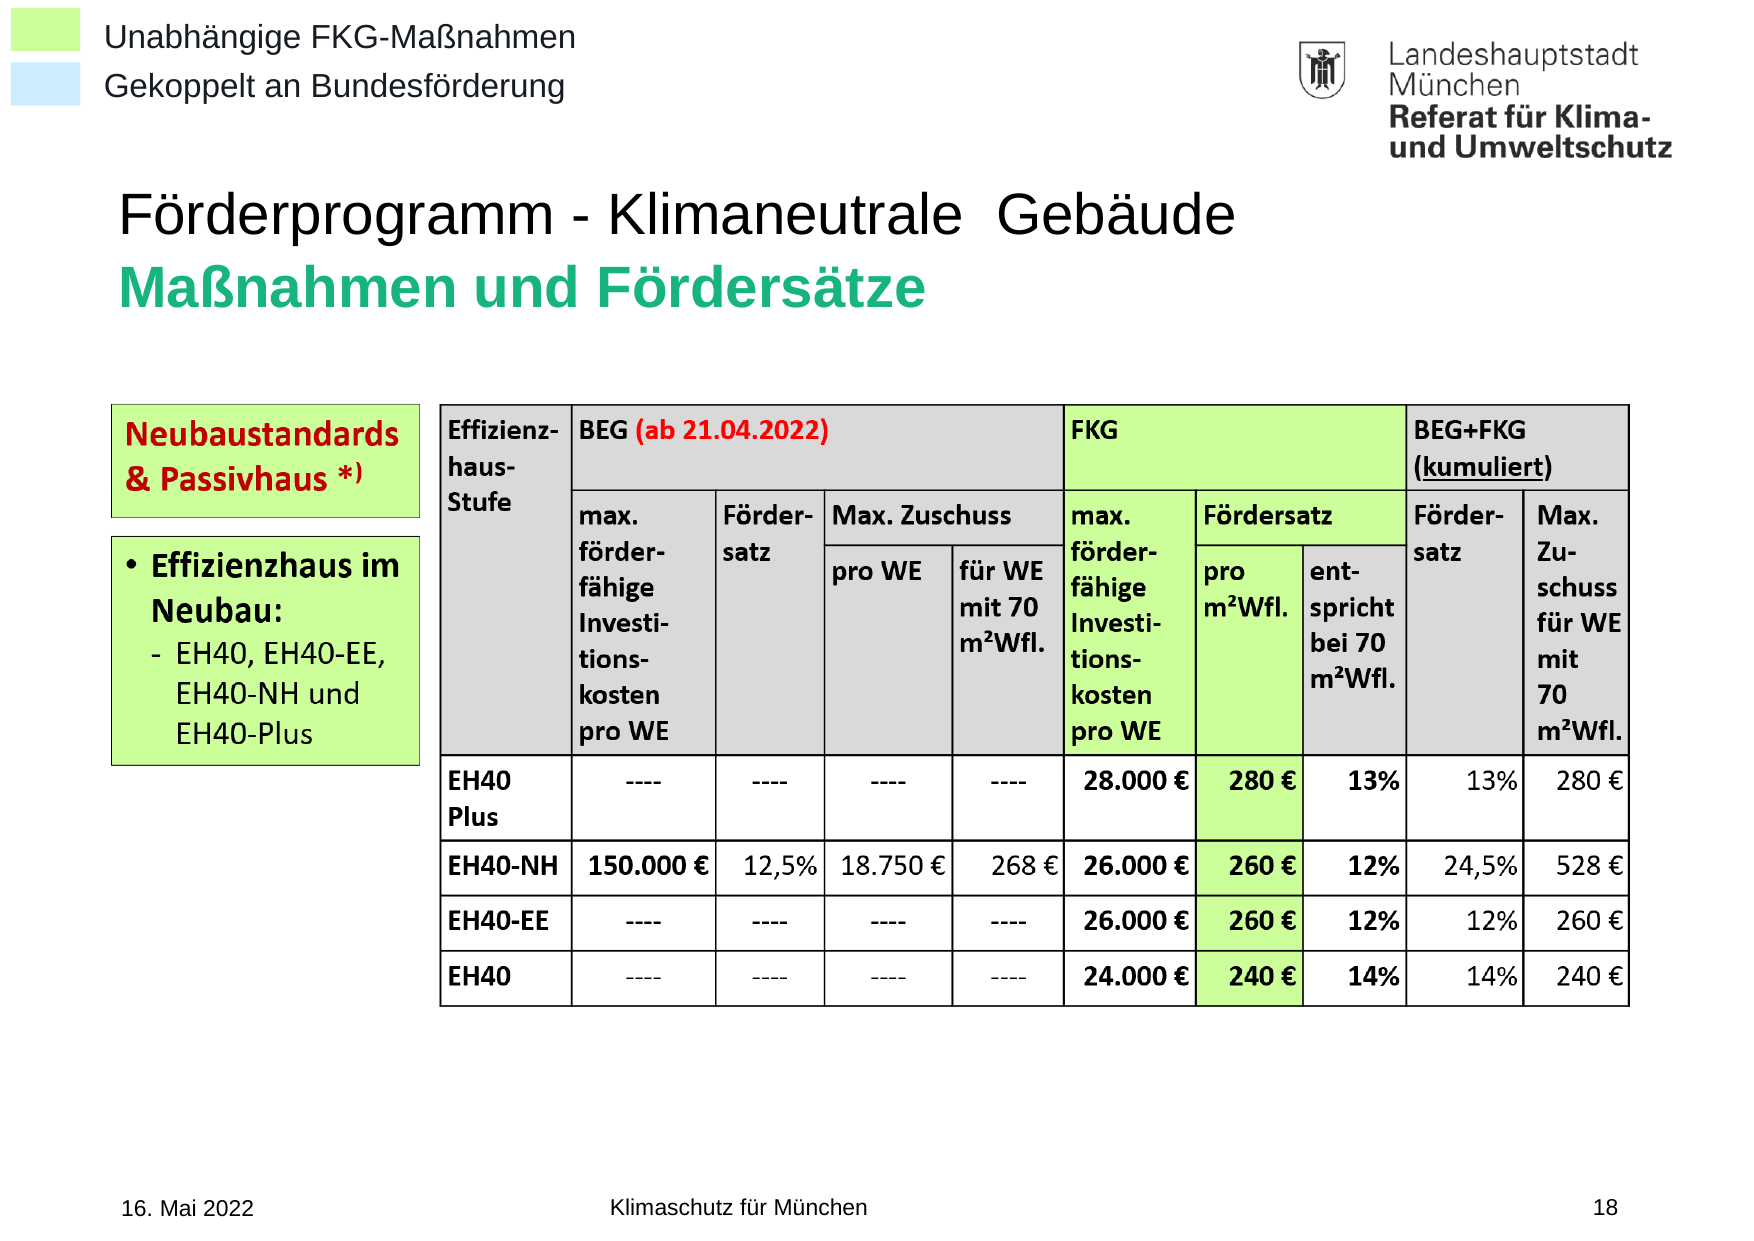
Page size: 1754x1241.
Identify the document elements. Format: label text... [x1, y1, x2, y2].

title Förderprogramm - Klimaneutrale Gebäude [106, 177, 1634, 250]
footer Klimaschutz für München [595, 1173, 1481, 1240]
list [105, 398, 1634, 1013]
slide_number 18 [1515, 1173, 1634, 1240]
picture [1299, 41, 1672, 158]
slide_number 16. Mai 2022 [106, 1174, 561, 1240]
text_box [0, 0, 596, 115]
list Maßnahmen und Fördersätze [106, 250, 1634, 325]
